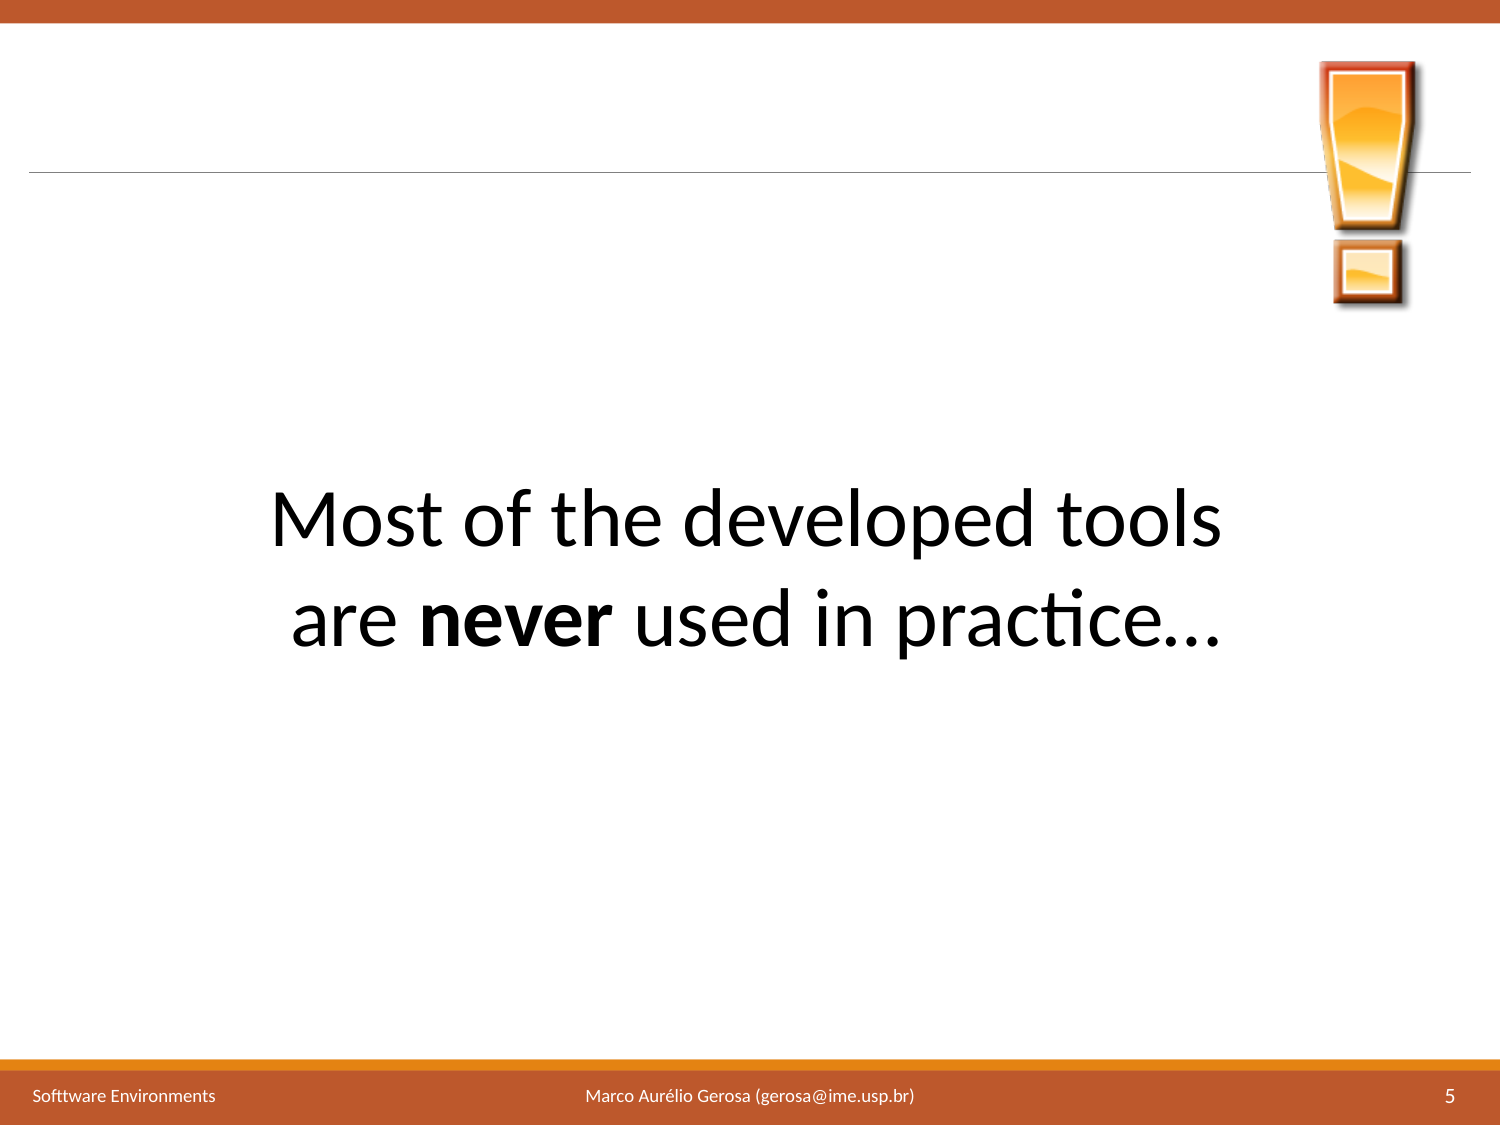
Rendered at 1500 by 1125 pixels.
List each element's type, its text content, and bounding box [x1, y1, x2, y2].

footer Marco Aurélio Gerosa (gerosa@ime.usp.br) [453, 1070, 1047, 1120]
slide_number Softtware Environments [17, 1072, 322, 1118]
text_box Most of the developed tools are never used in practice… [41, 456, 1471, 671]
picture [1236, 56, 1497, 316]
slide_number 5 [1309, 1072, 1471, 1118]
